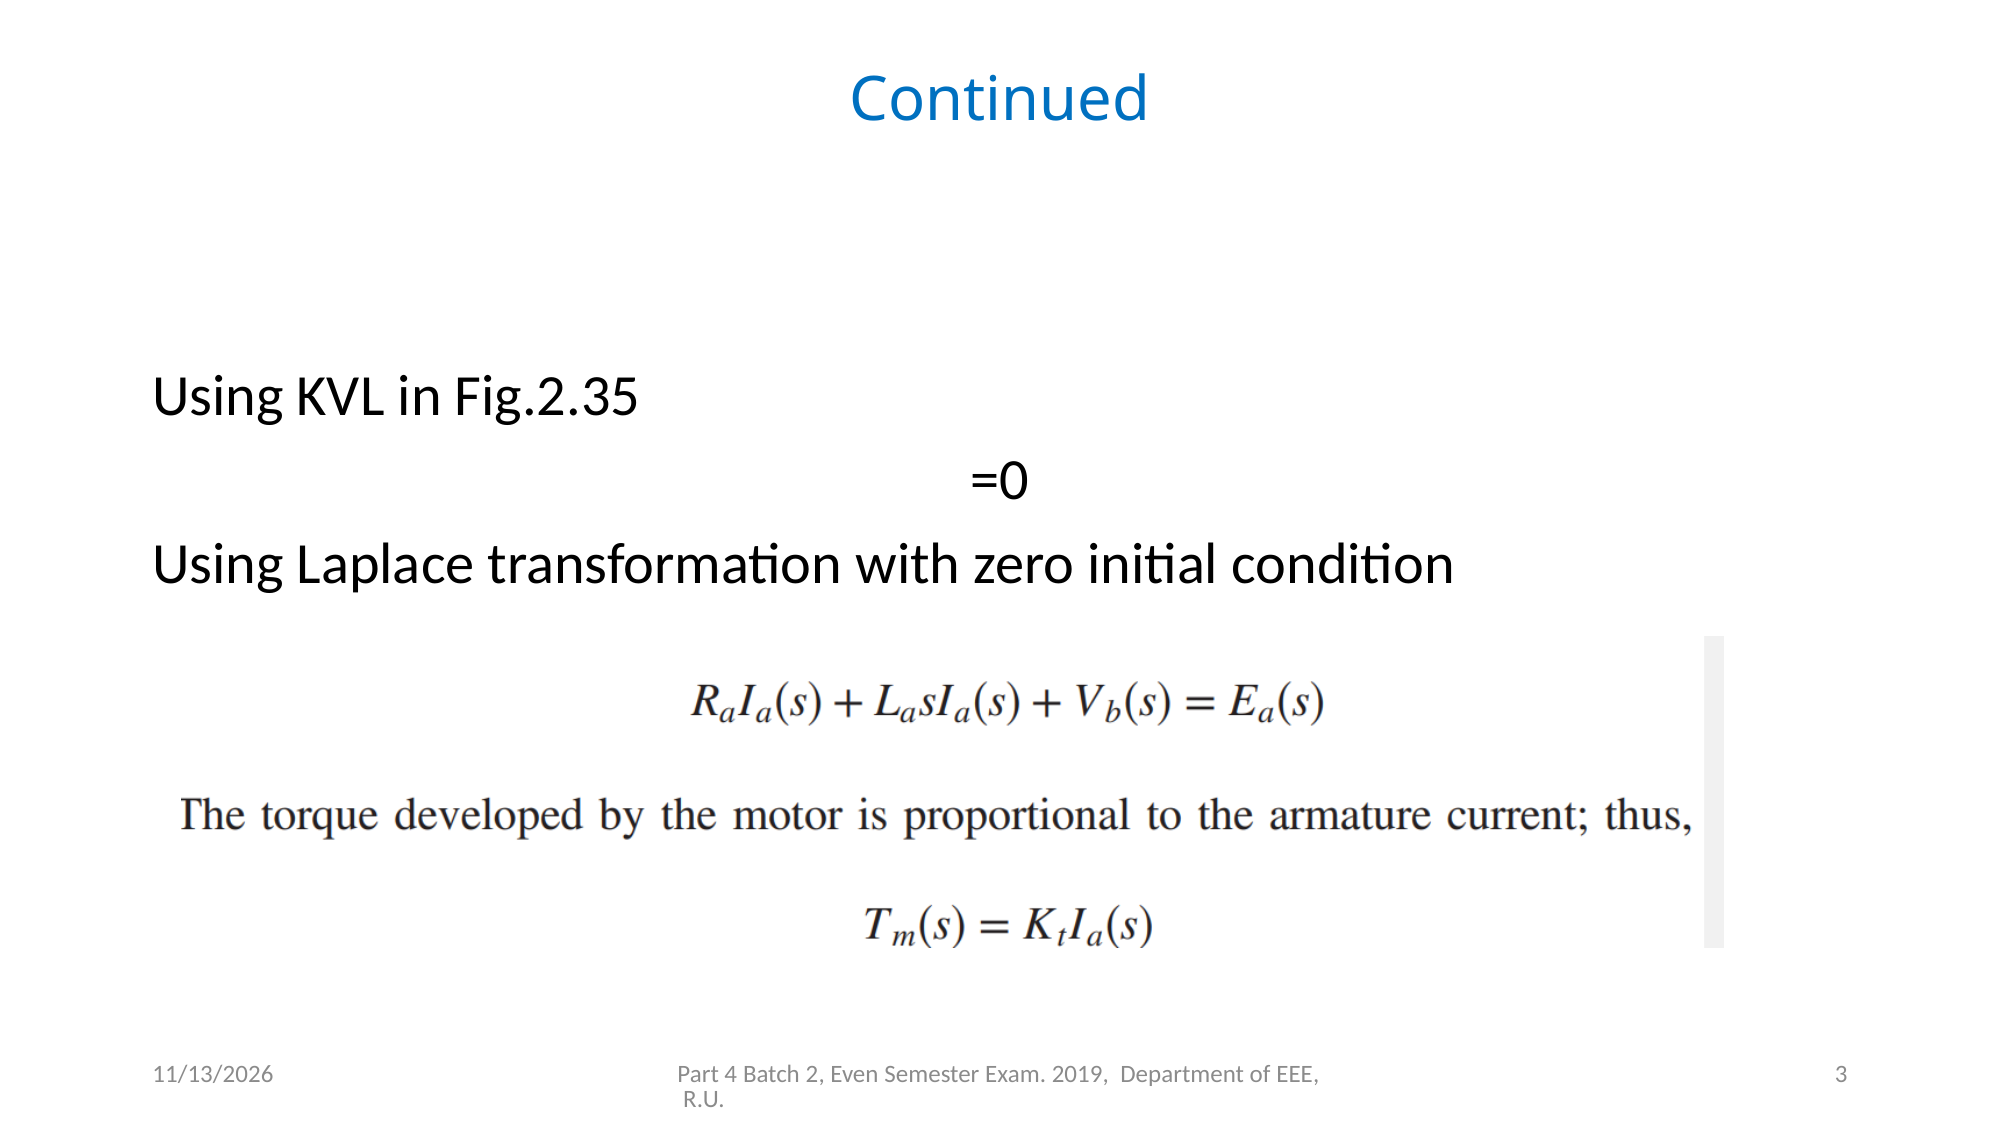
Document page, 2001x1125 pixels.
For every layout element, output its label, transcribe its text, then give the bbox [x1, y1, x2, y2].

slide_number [137, 1042, 588, 1103]
title Continued [137, 59, 1863, 142]
picture [181, 636, 1724, 948]
footer Part 4 Batch 2, Even Semester Exam. 2019, Department of EEE, R.U. [662, 1042, 1338, 1103]
slide_number 3 [1412, 1042, 1863, 1103]
